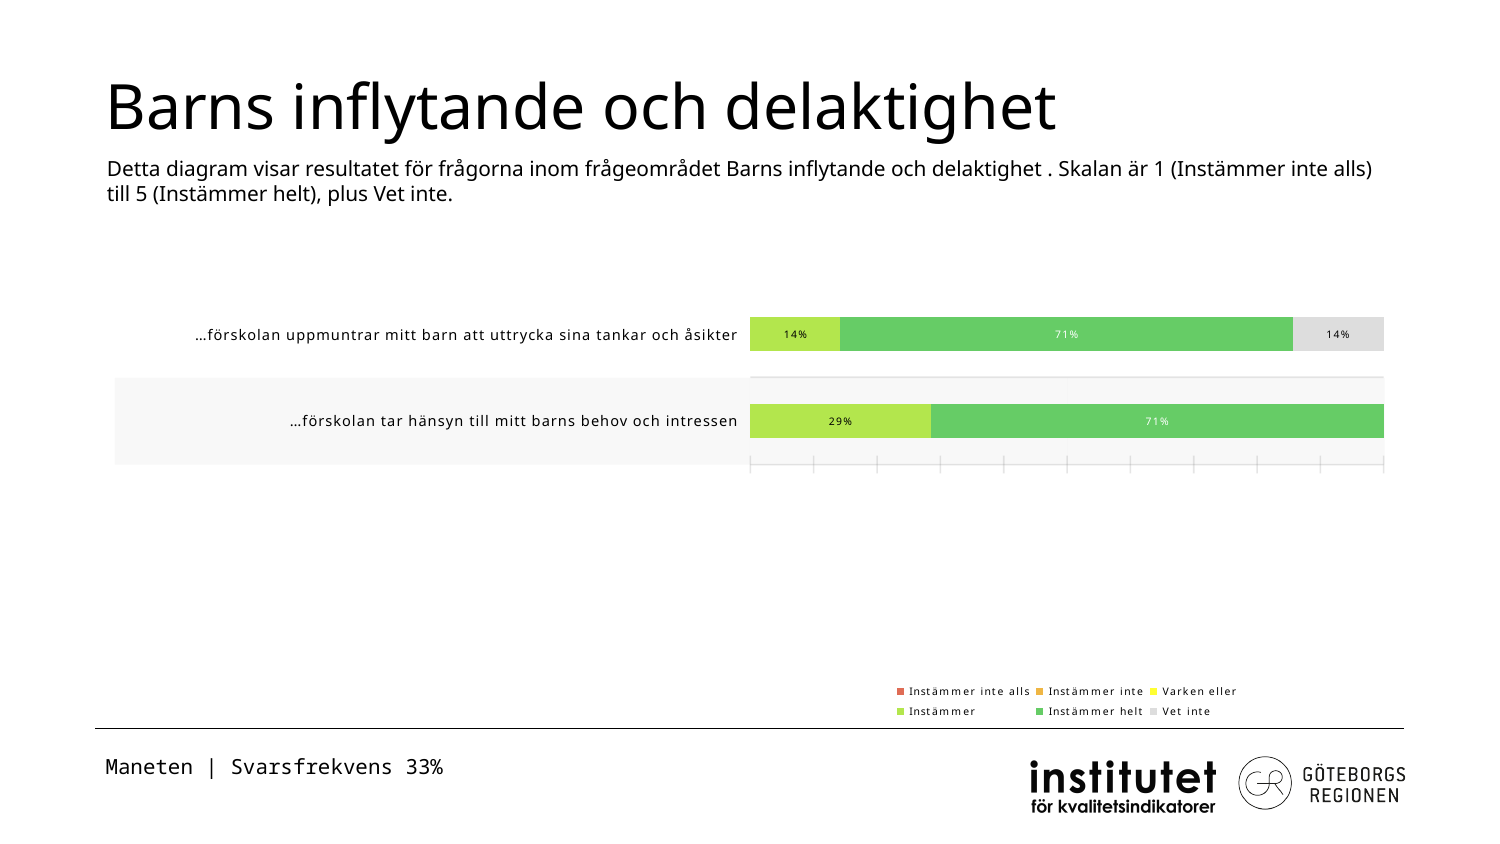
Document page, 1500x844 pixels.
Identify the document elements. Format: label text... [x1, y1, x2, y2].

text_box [118, 667, 1382, 753]
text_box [114, 204, 1385, 725]
text_box Maneten | Svarsfrekvens 33% [90, 746, 986, 787]
text_box Detta diagram visar resultatet för frågorna inom frågeområdet Barns inflytande och delaktighet . Skalan är 1 (Instämmer inte alls) till 5 (Instämmer helt), plus Vet inte. [92, 148, 1409, 213]
picture [1029, 753, 1218, 818]
title Barns inflytande och delaktighet [90, 59, 1412, 149]
